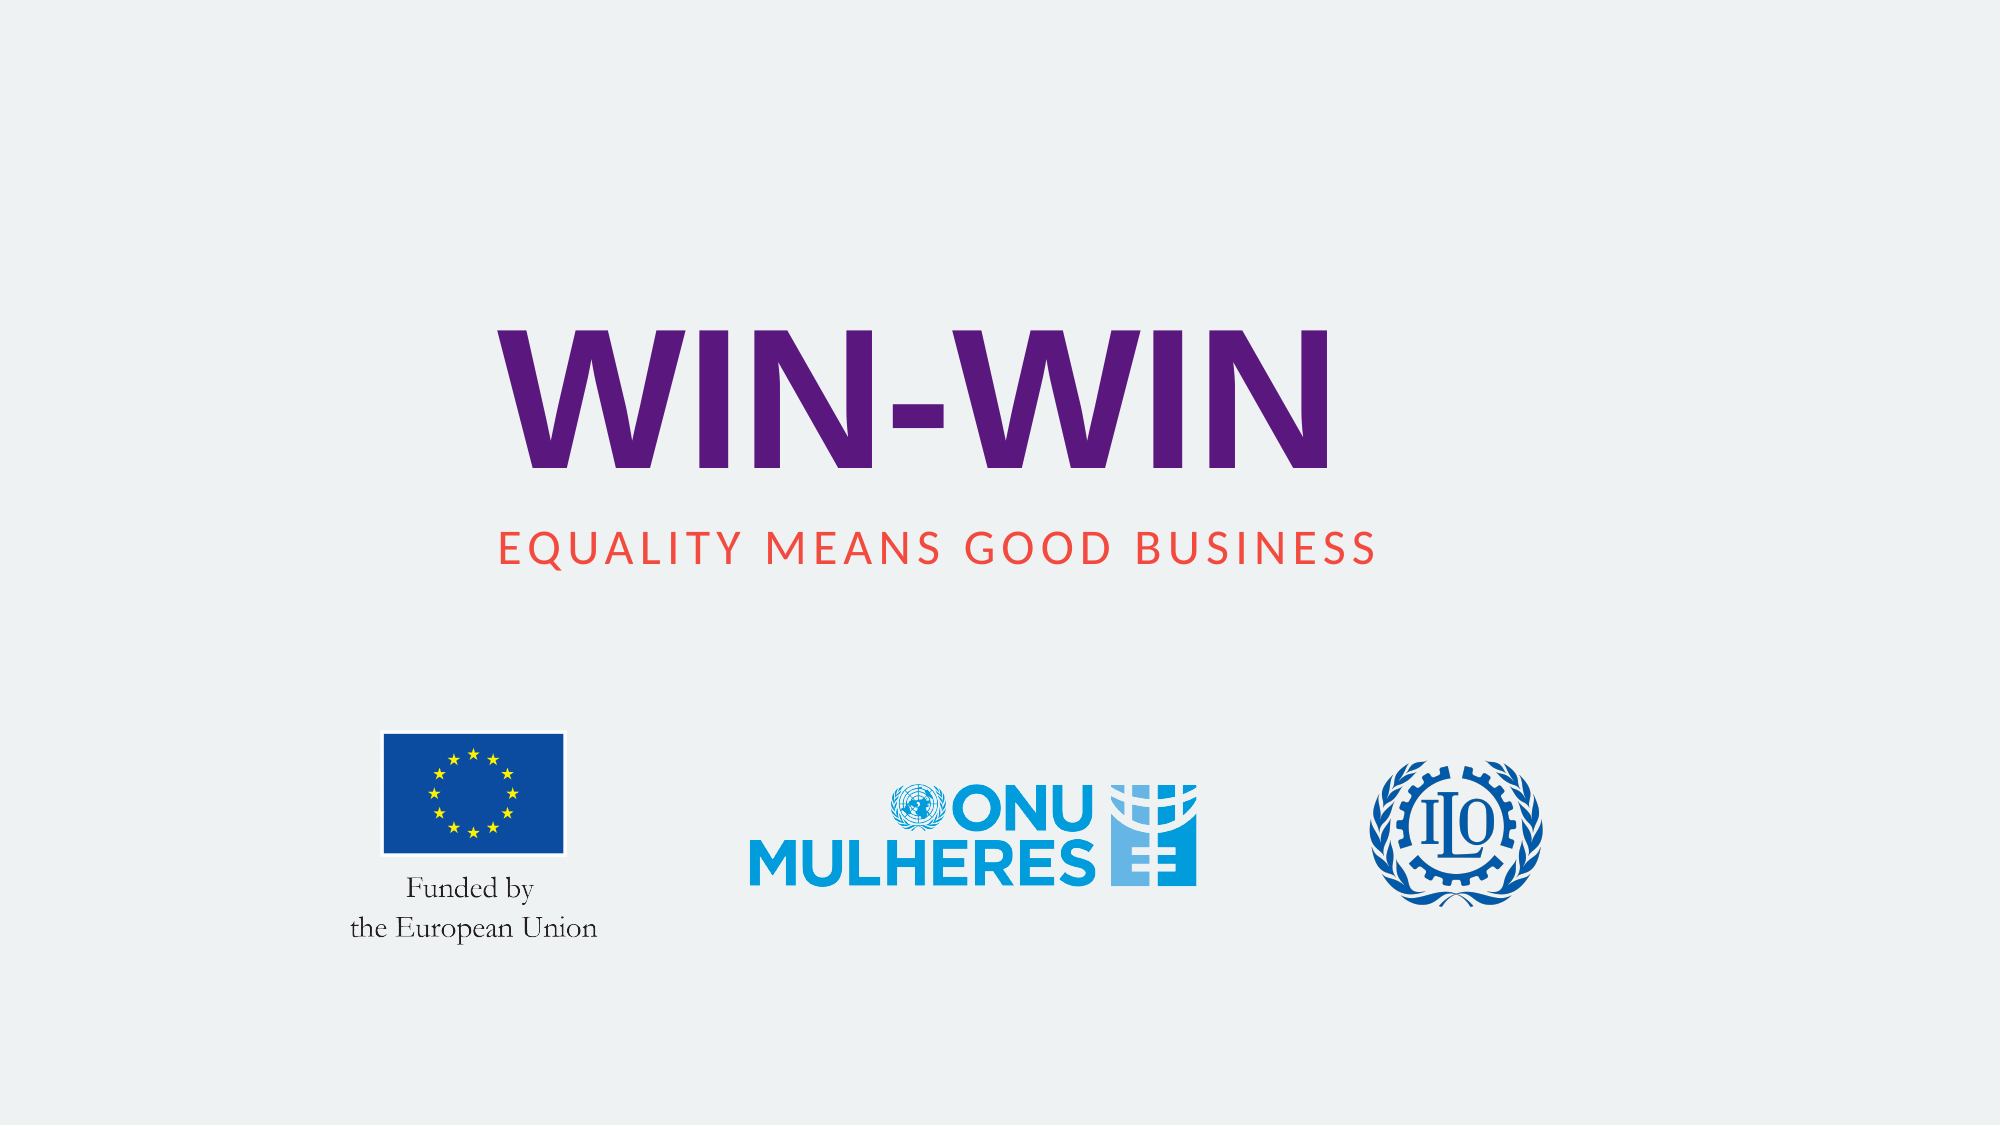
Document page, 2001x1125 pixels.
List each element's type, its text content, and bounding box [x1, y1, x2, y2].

picture [338, 722, 612, 957]
text_box WIN-WIN [482, 261, 1572, 506]
picture [739, 774, 1207, 895]
text_box EQUALITY MEANS GOOD BUSINESS [0, 506, 1874, 582]
picture [1369, 760, 1543, 909]
